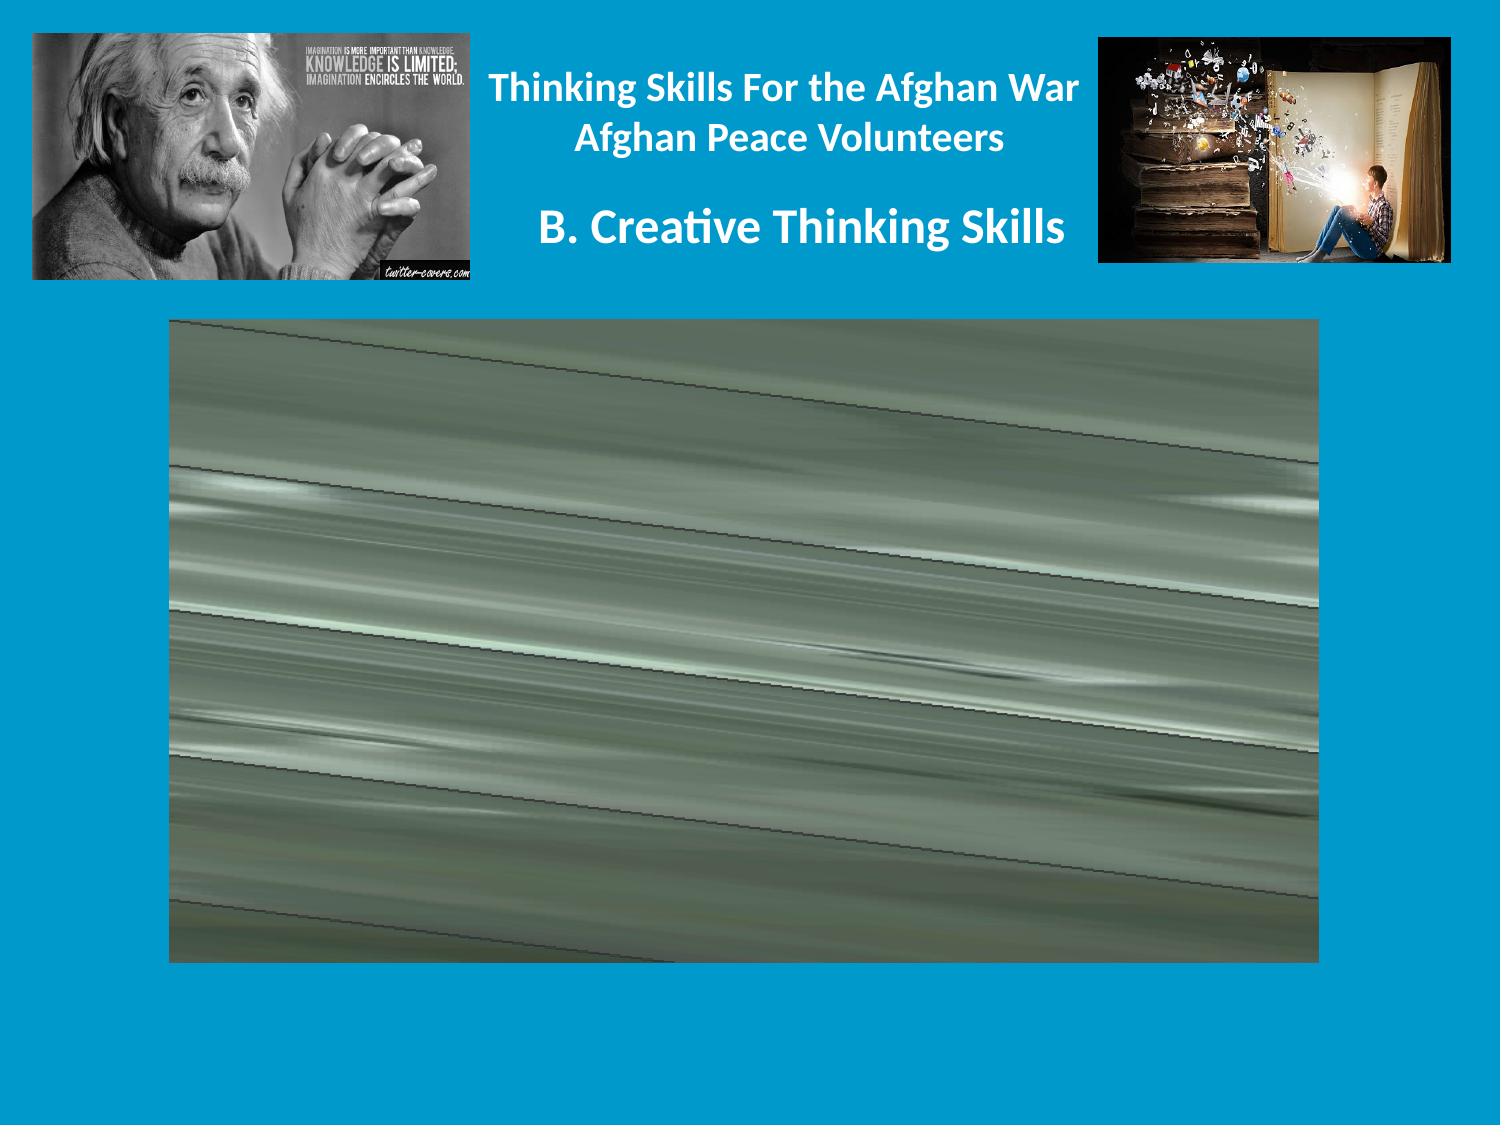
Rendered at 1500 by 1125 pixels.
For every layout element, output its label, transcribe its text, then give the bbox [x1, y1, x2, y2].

text_box B. Creative Thinking Skills [523, 228, 1098, 262]
picture [1099, 38, 1450, 262]
text_box Thinking Skills For the Afghan War Afghan Peace Volunteers [470, 52, 1098, 228]
picture [33, 34, 469, 279]
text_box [168, 318, 1320, 964]
